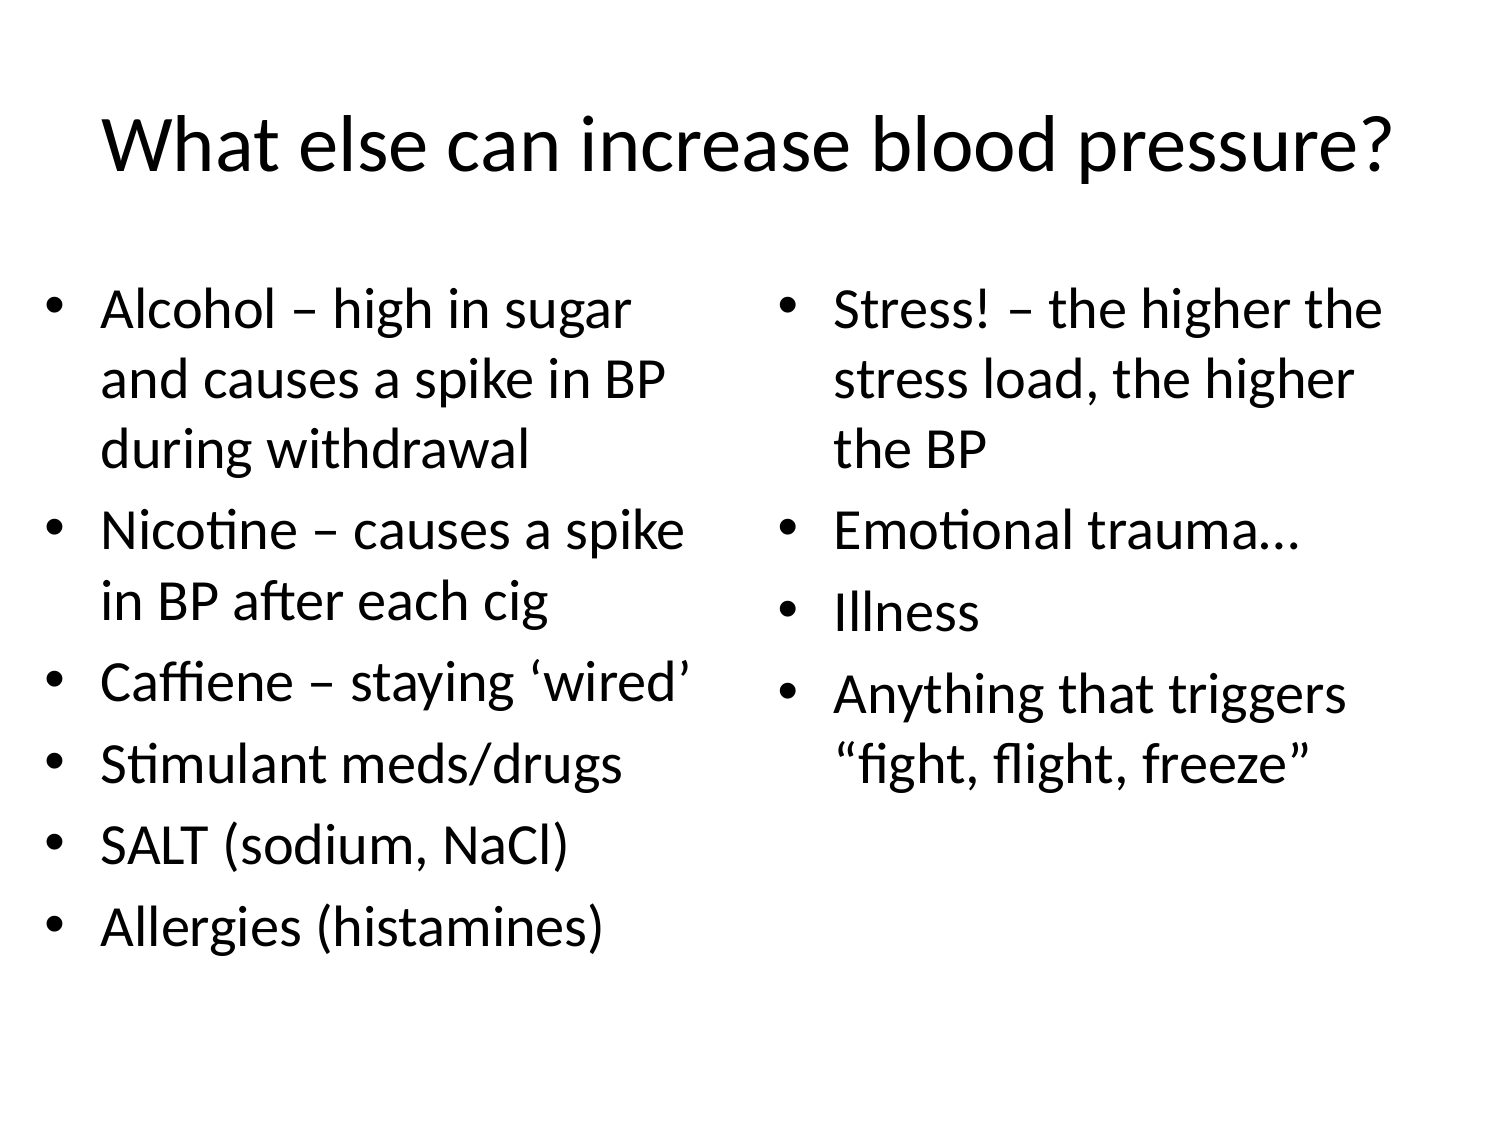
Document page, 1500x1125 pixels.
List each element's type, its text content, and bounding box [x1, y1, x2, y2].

list Alcohol – high in sugar and causes a spike in BP during withdrawal Nicotine – causes a spike in BP after each cig Caffiene – staying ‘wired’ Stimulant meds/drugs SALT (sodium, NaCl) Allergies (histamines) [29, 262, 738, 1005]
title What else can increase blood pressure? [75, 45, 1425, 233]
list Stress! – the higher the stress load, the higher the BP Emotional trauma… Illness Anything that triggers “fight, flight, freeze” [762, 262, 1425, 1005]
